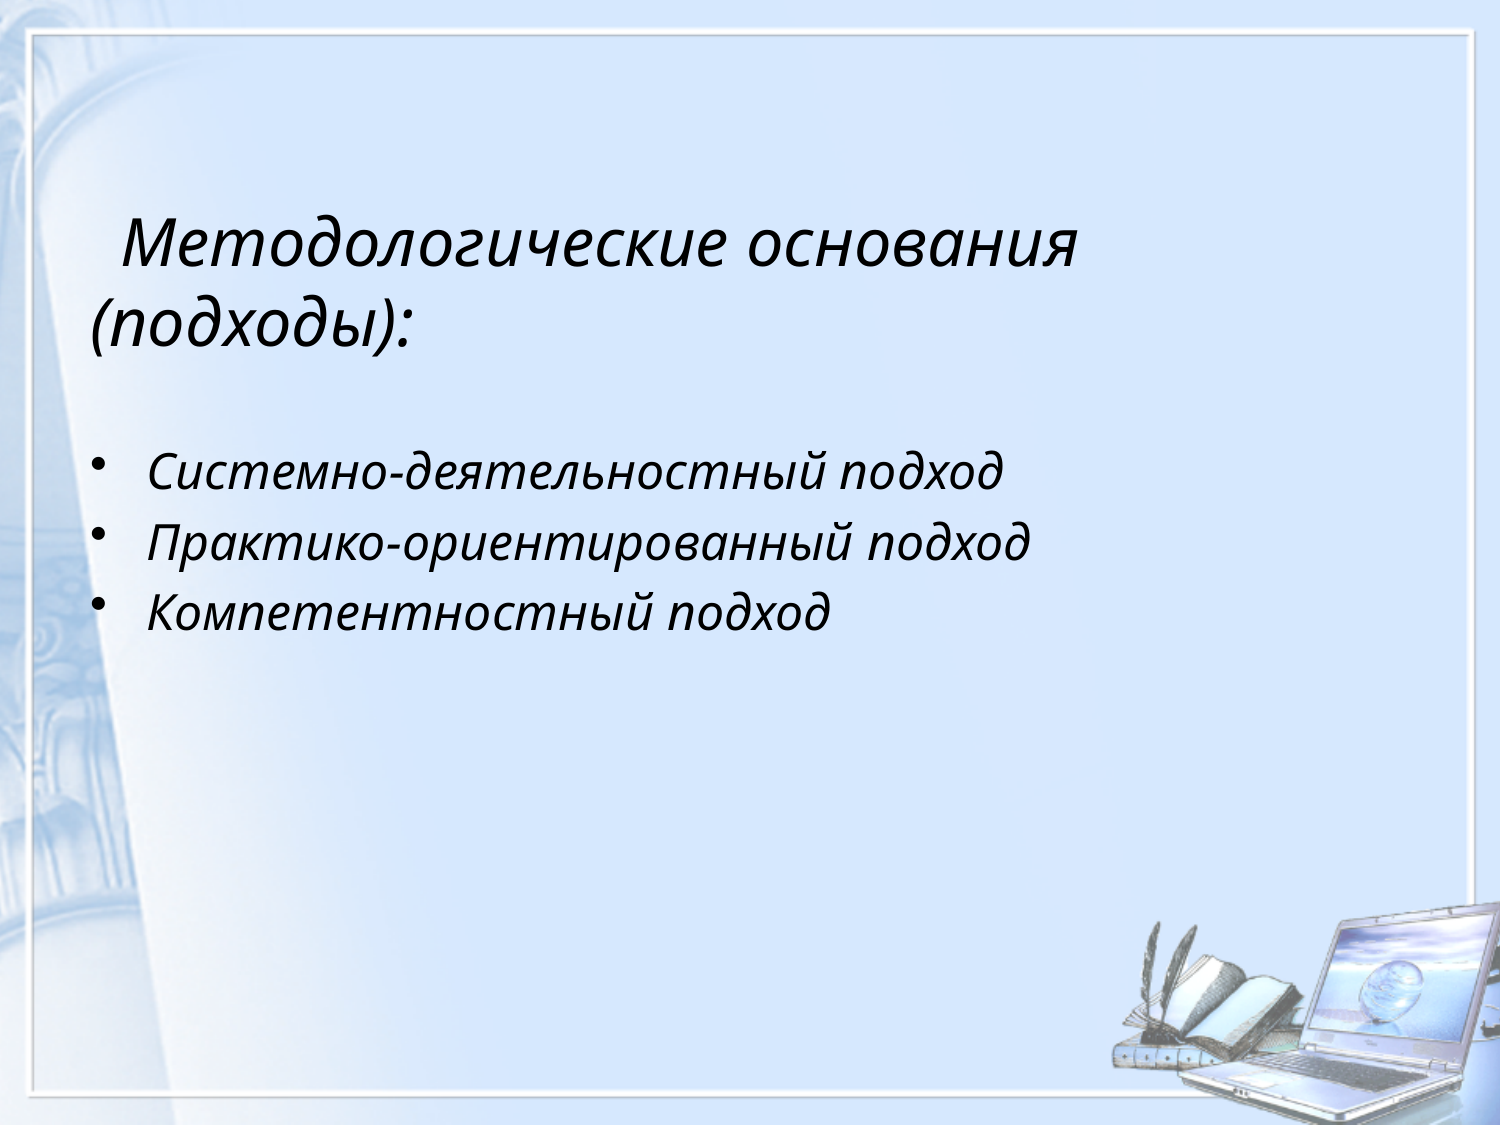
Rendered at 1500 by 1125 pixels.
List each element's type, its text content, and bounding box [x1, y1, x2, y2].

picture [0, 0, 1500, 1125]
list Методологические основания (подходы): Системно-деятельностный подход Практико-ориентированный подход Компетентностный подход [74, 37, 1426, 1006]
